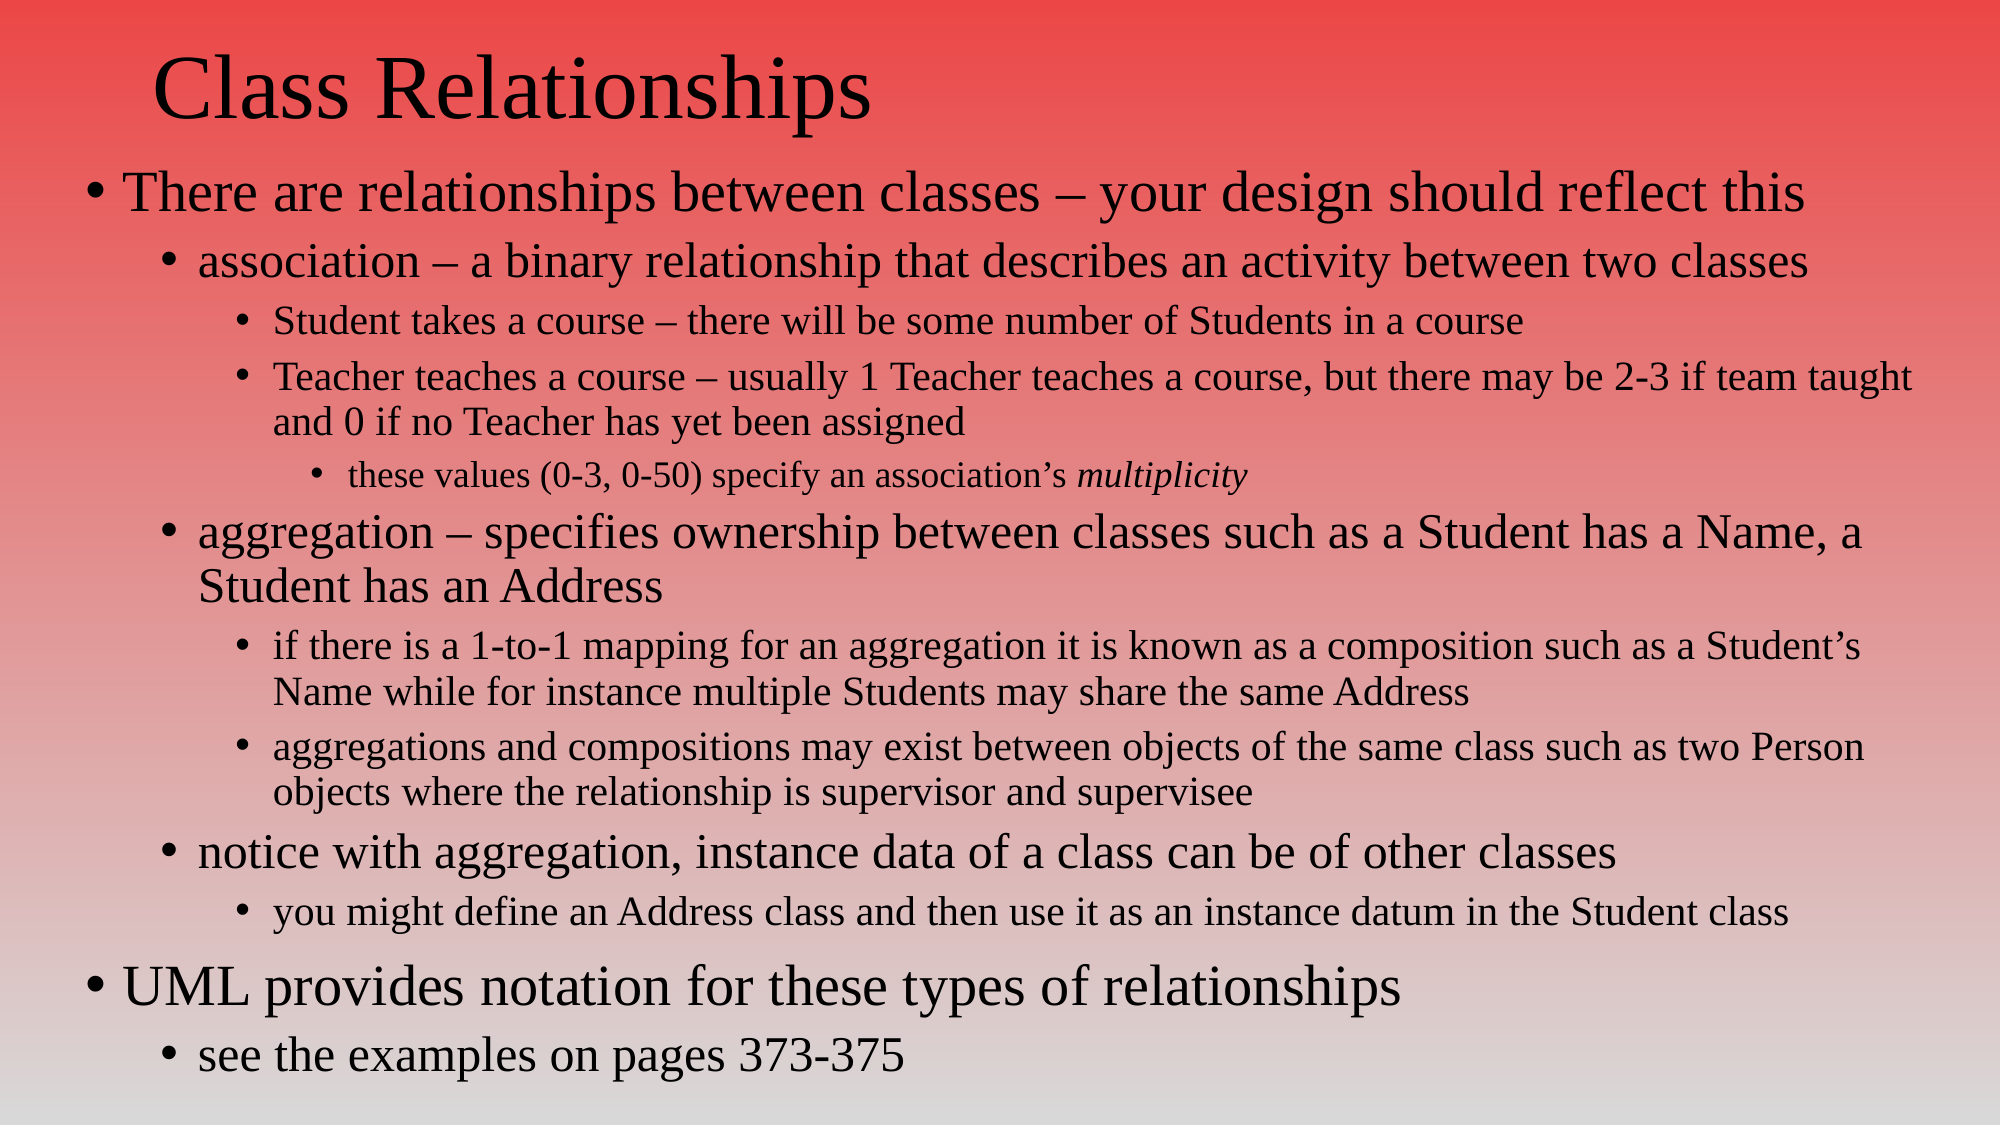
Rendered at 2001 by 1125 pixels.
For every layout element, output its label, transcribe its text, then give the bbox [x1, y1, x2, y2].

title Class Relationships [137, 0, 1863, 153]
list There are relationships between classes – your design should reflect this association – a binary relationship that describes an activity between two classes Student takes a course – there will be some number of Students in a course Teacher teaches a course – usually 1 Teacher teaches a course, but there may be 2-3 if team taught and 0 if no Teacher has yet been assigned these values (0-3, 0-50) specify an association’s multiplicity aggregation – specifies ownership between classes such as a Student has a Name, a Student has an Address if there is a 1-to-1 mapping for an aggregation it is known as a composition such as a Student’s Name while for instance multiple Students may share the same Address aggregations and compositions may exist between objects of the same class such as two Person objects where the relationship is supervisor and supervisee notice with aggregation, instance data of a class can be of other classes you might define an Address class and then use it as an instance datum in the Student class UML provides notation for these types of relationships see the examples on pages 373-375 [70, 153, 1952, 1125]
